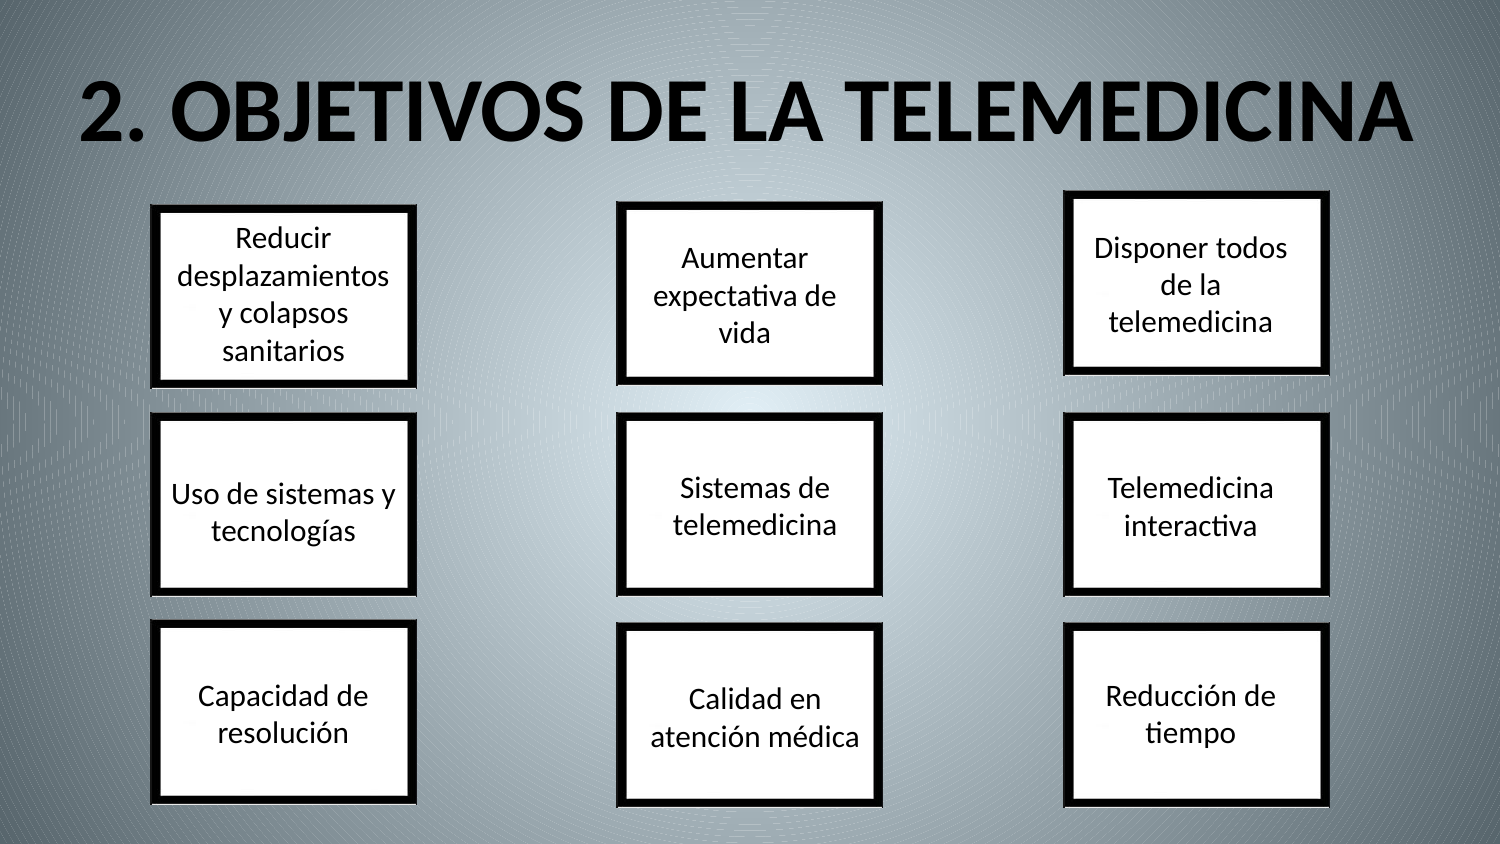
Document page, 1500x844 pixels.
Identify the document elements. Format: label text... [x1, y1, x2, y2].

picture [616, 622, 884, 808]
picture [616, 201, 884, 386]
picture [150, 203, 417, 389]
picture [1062, 622, 1330, 808]
picture [150, 411, 417, 597]
title 2. OBJETIVOS DE LA TELEMEDICINA [60, 34, 1434, 175]
picture [150, 619, 417, 805]
picture [1062, 412, 1330, 598]
picture [1062, 190, 1330, 376]
picture [616, 412, 884, 598]
